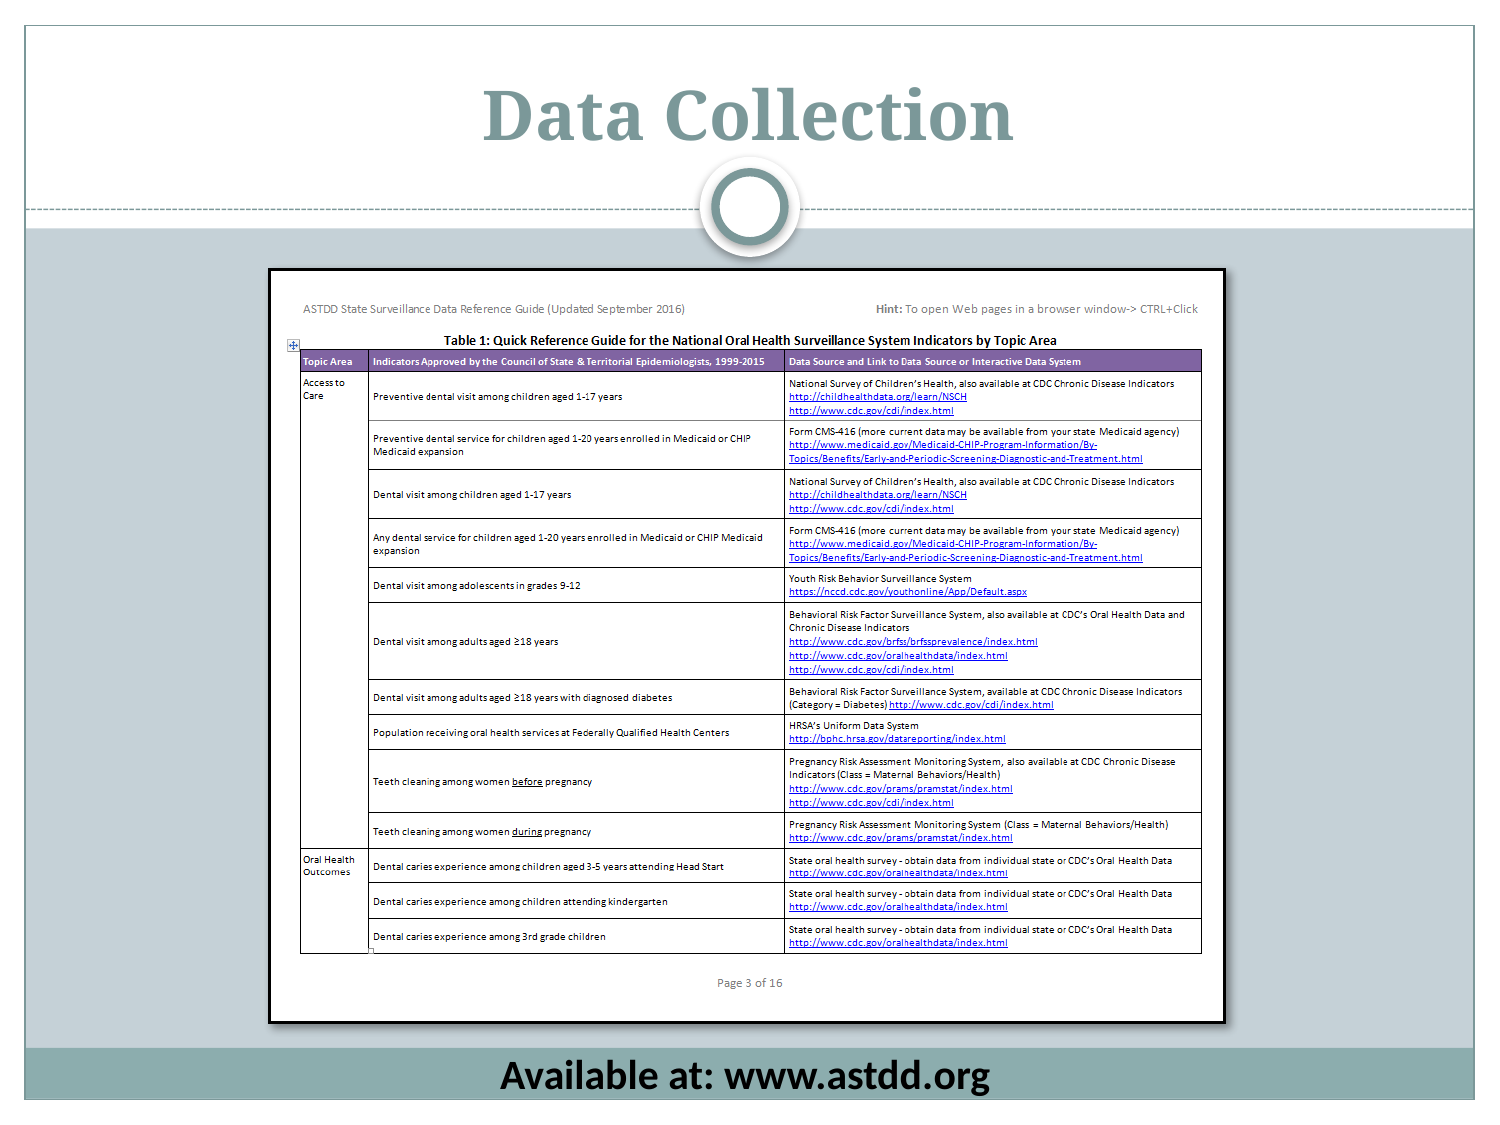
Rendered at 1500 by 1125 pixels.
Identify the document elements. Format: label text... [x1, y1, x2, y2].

title Data Collection [49, 37, 1450, 162]
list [270, 270, 1224, 1021]
text_box Available at: www.astdd.org [485, 1040, 1015, 1106]
